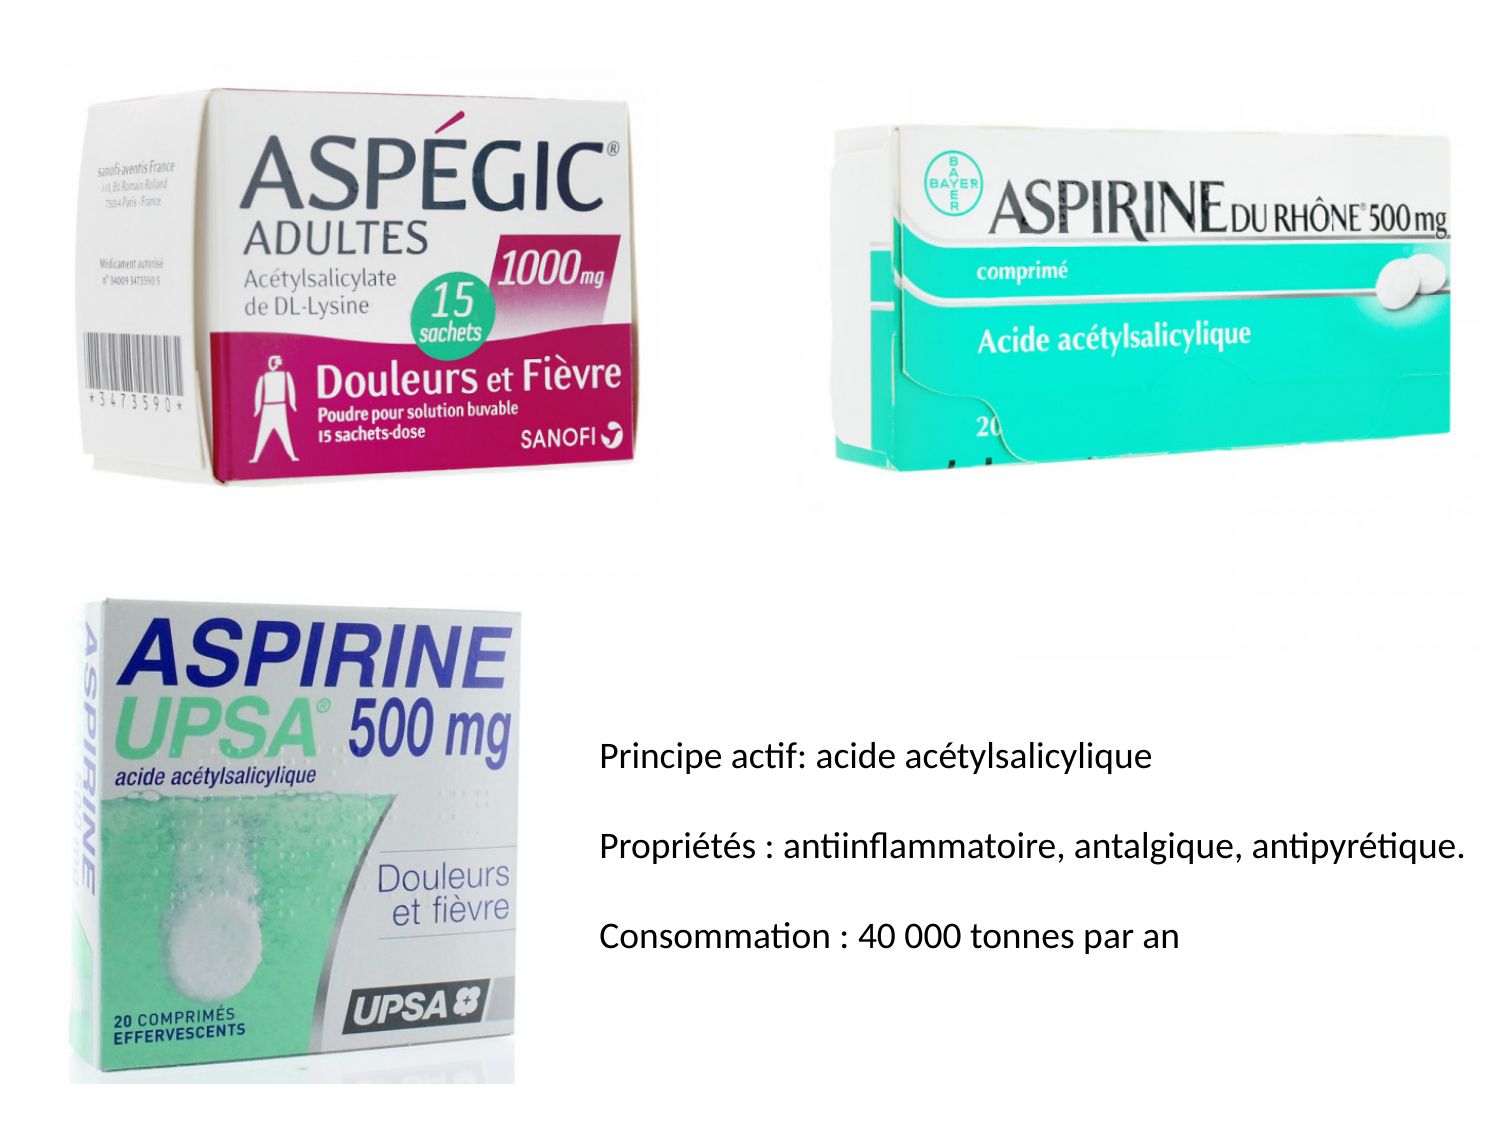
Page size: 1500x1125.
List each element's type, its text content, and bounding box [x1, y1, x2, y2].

picture [47, 0, 663, 1084]
picture [796, 0, 1483, 662]
text_box Principe actif: acide acétylsalicylique Propriétés : antiinflammatoire, antalgique, antipyrétique. Consommation : 40 000 tonnes par an [584, 723, 1500, 1009]
